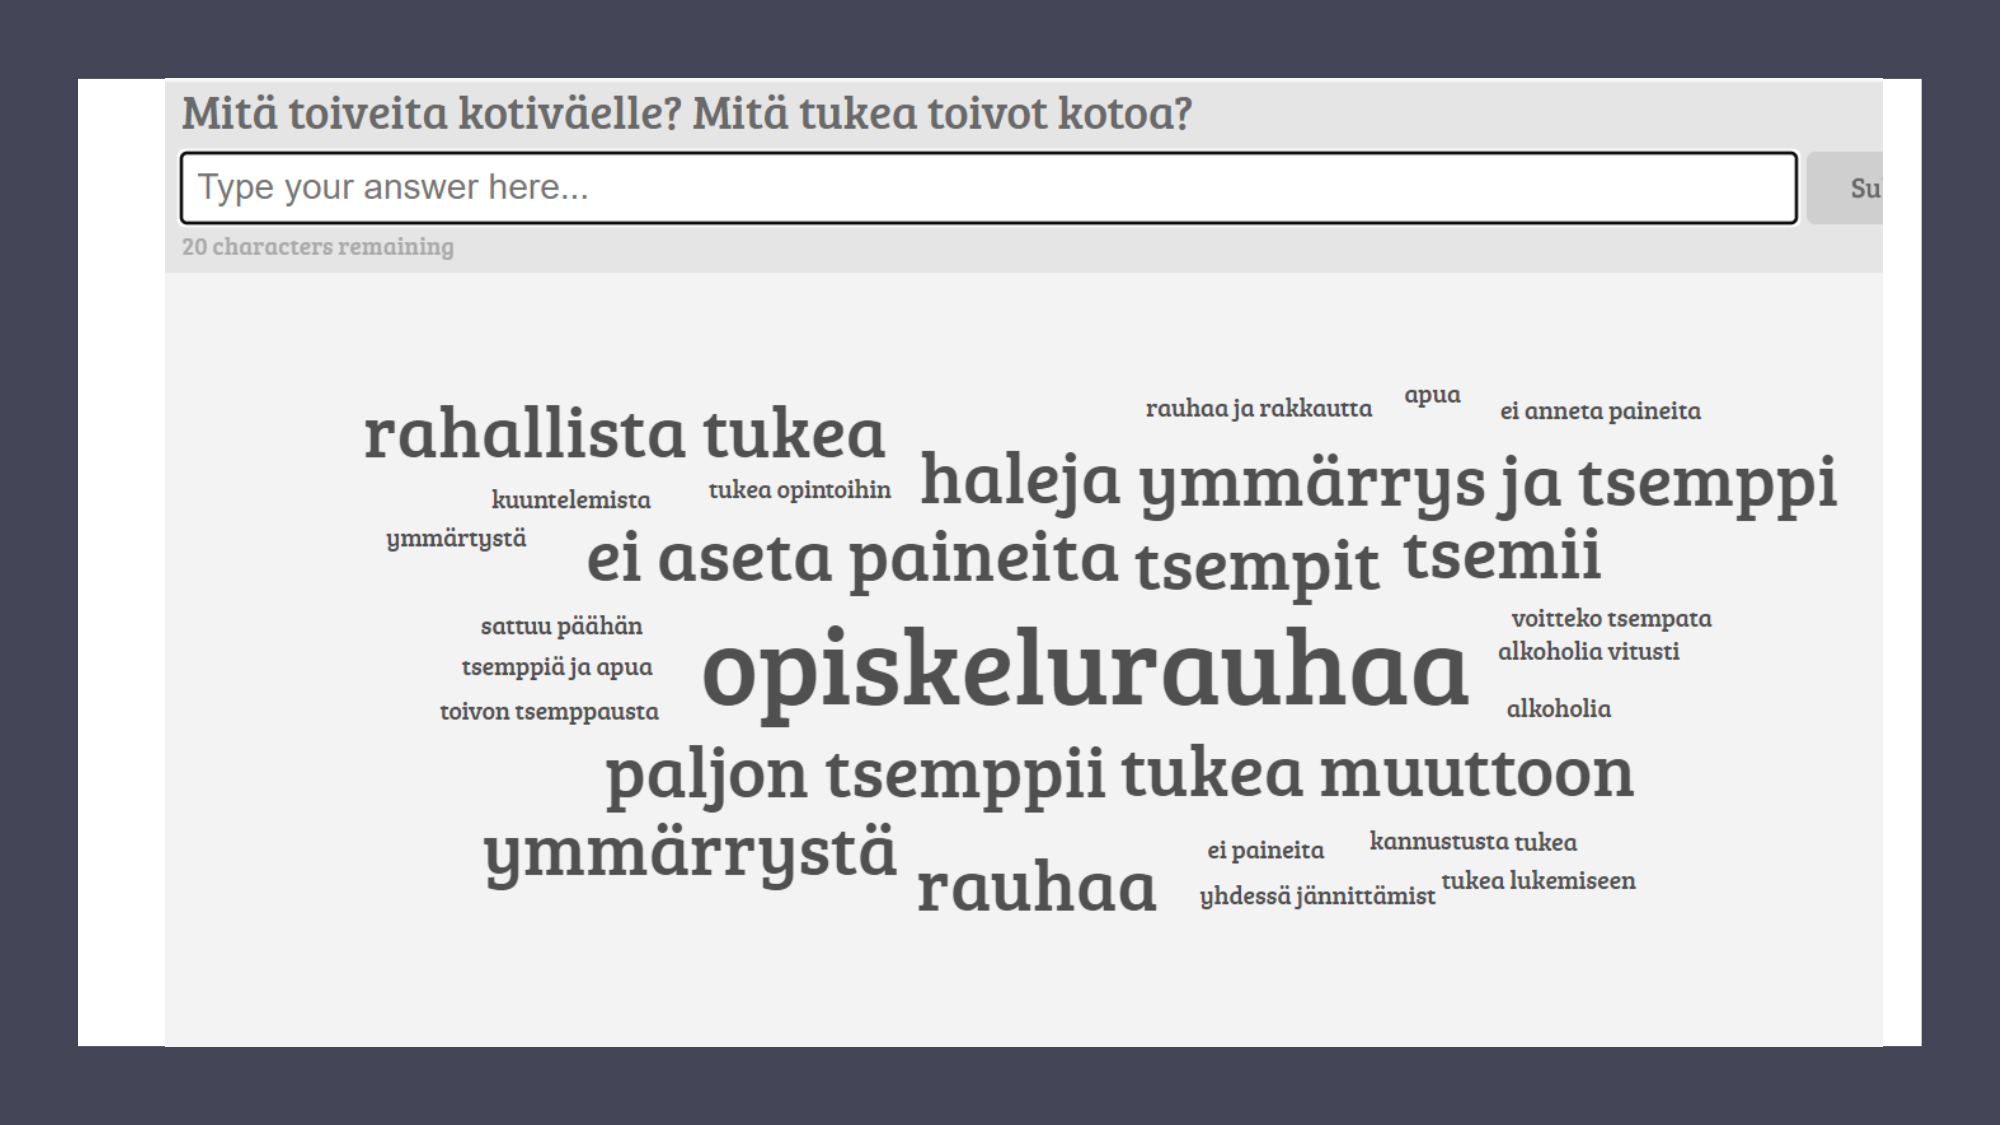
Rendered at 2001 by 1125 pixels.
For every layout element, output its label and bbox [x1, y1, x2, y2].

text_box [0, 0, 2000, 1125]
text_box [77, 77, 169, 1048]
text_box [1878, 77, 1923, 1048]
picture [165, 78, 1884, 1047]
